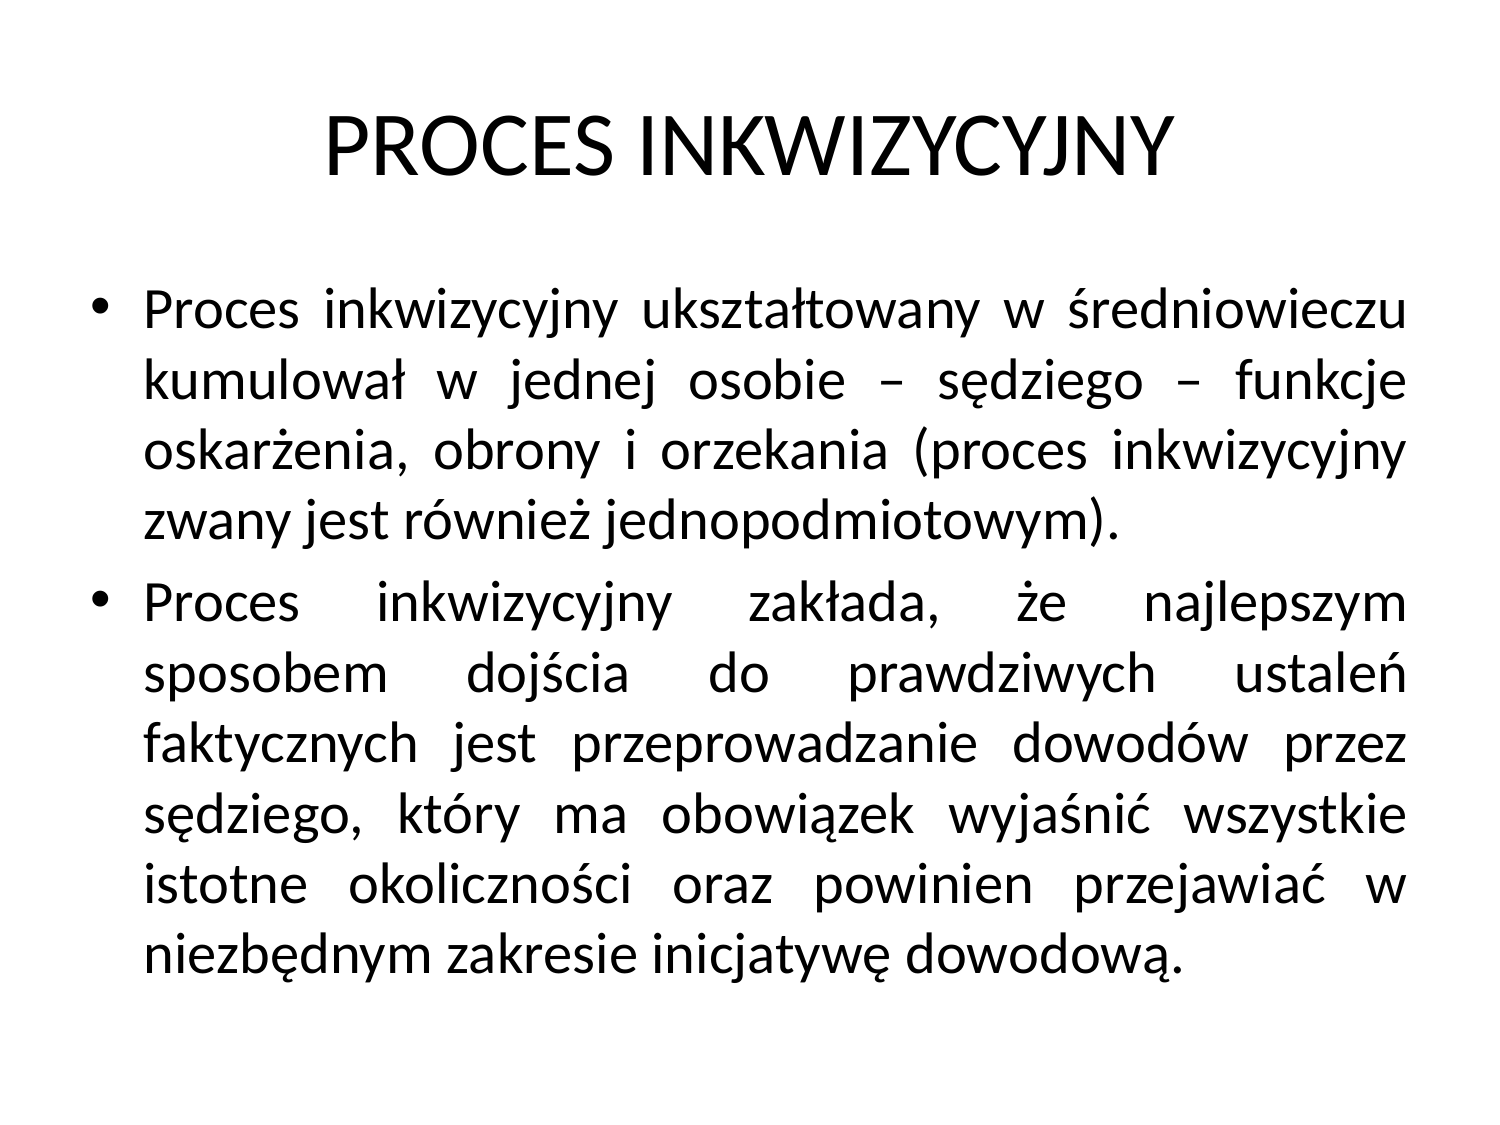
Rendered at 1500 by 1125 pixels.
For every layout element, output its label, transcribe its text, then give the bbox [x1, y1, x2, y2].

list Proces inkwizycyjny ukształtowany w średniowieczu kumulował w jednej osobie – sędziego – funkcje oskarżenia, obrony i orzekania (proces inkwizycyjny zwany jest również jednopodmiotowym). Proces inkwizycyjny zakłada, że najlepszym sposobem dojścia do prawdziwych ustaleń faktycznych jest przeprowadzanie dowodów przez sędziego, który ma obowiązek wyjaśnić wszystkie istotne okoliczności oraz powinien przejawiać w niezbędnym zakresie inicjatywę dowodową. [75, 262, 1425, 1005]
title PROCES INKWIZYCYJNY [75, 45, 1425, 233]
